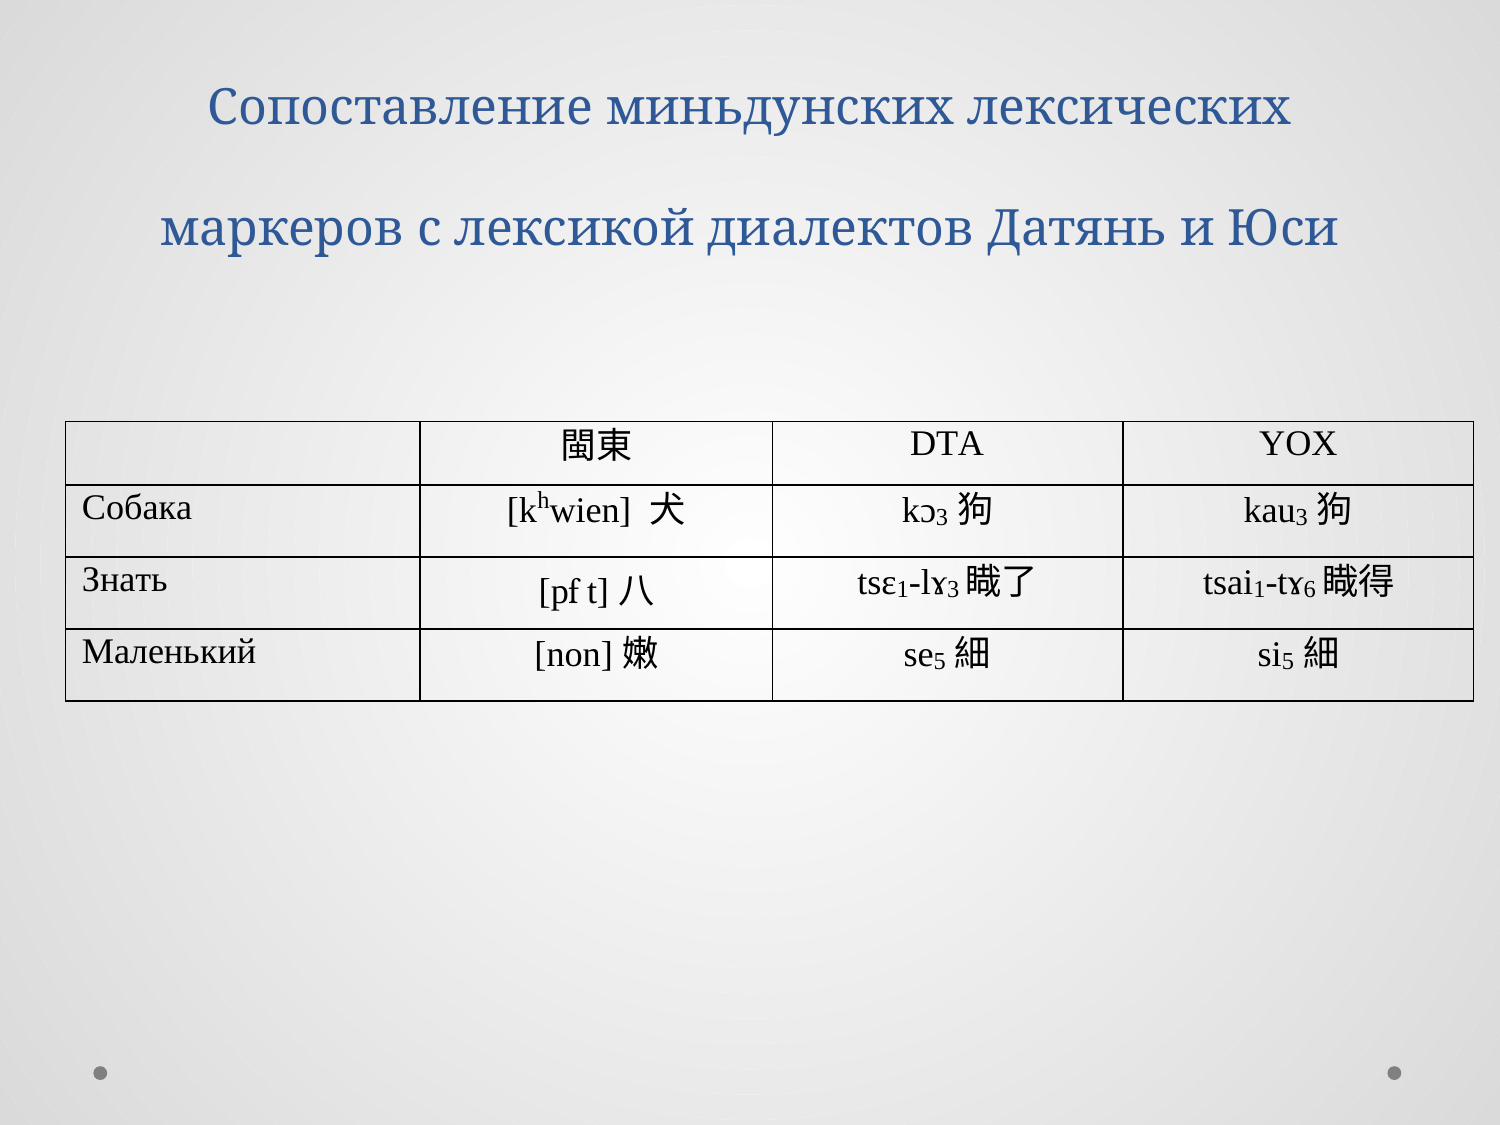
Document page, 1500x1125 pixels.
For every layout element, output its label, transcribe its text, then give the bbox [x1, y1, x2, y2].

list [64, 420, 1477, 765]
title Сопоставление миньдунских лексических маркеров с лексикой диалектов Датянь и Юси [75, 0, 1425, 263]
